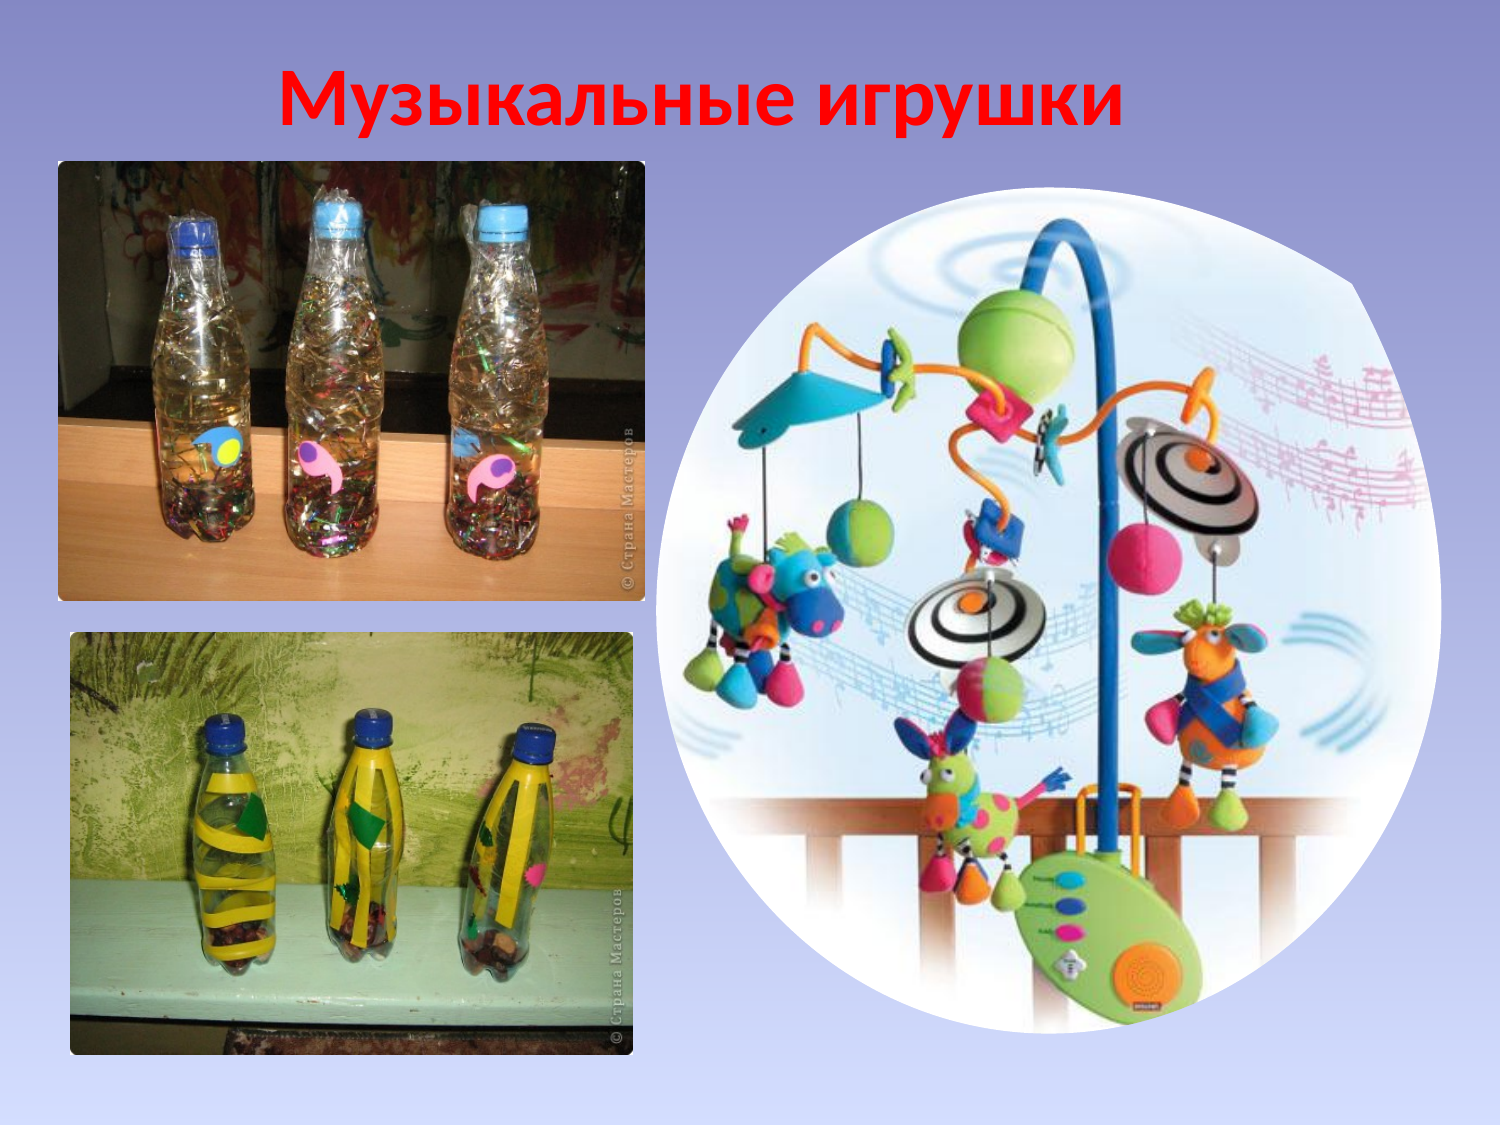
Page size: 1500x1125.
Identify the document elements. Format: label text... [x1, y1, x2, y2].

picture [70, 632, 634, 1055]
text_box Музыкальные игрушки [262, 35, 1141, 150]
picture [58, 160, 645, 601]
picture [655, 187, 1442, 1034]
